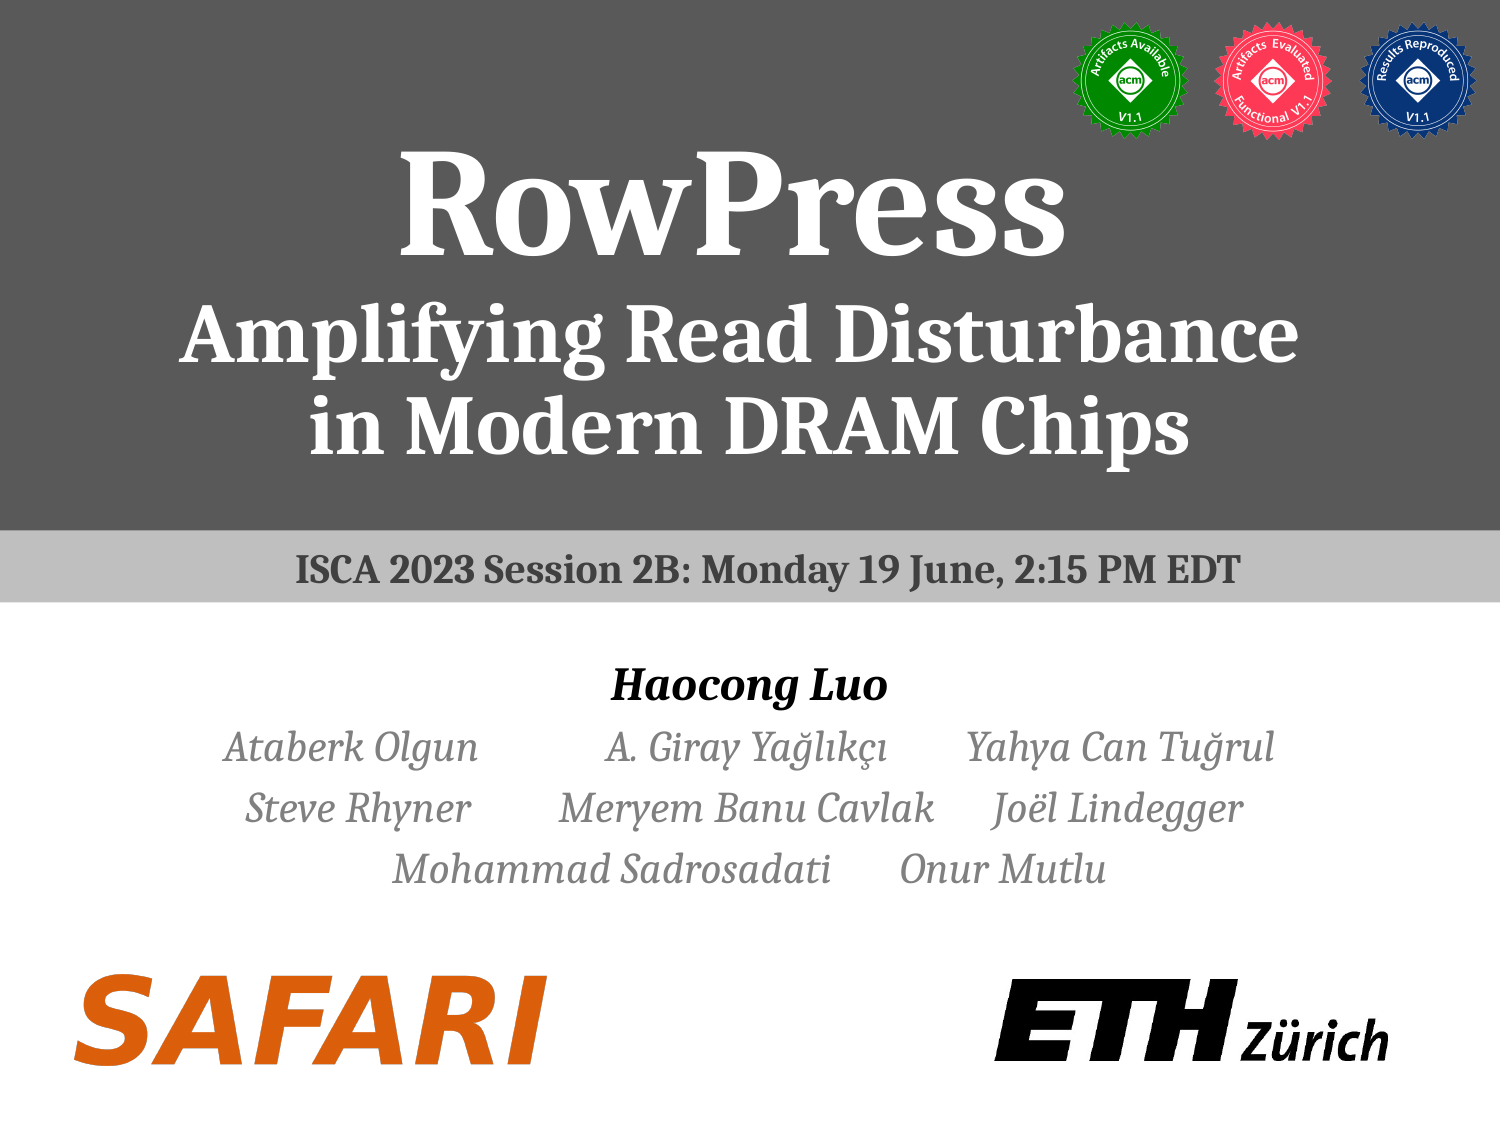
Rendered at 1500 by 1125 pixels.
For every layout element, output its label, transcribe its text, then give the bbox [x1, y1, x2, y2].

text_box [1072, 22, 1477, 140]
title RowPress Amplifying Read Disturbance in Modern DRAM Chips [112, 110, 1388, 481]
picture [74, 974, 547, 1066]
subtitle Haocong Luo Ataberk Olgun A. Giray Yağlıkçı Yahya Can Tuğrul Steve Rhyner Meryem Banu Cavlak Joël Lindegger Mohammad Sadrosadati Onur Mutlu [63, 642, 1437, 900]
text_box ISCA 2023 Session 2B: Monday 19 June, 2:15 PM EDT [0, 529, 1500, 604]
picture [994, 979, 1388, 1061]
